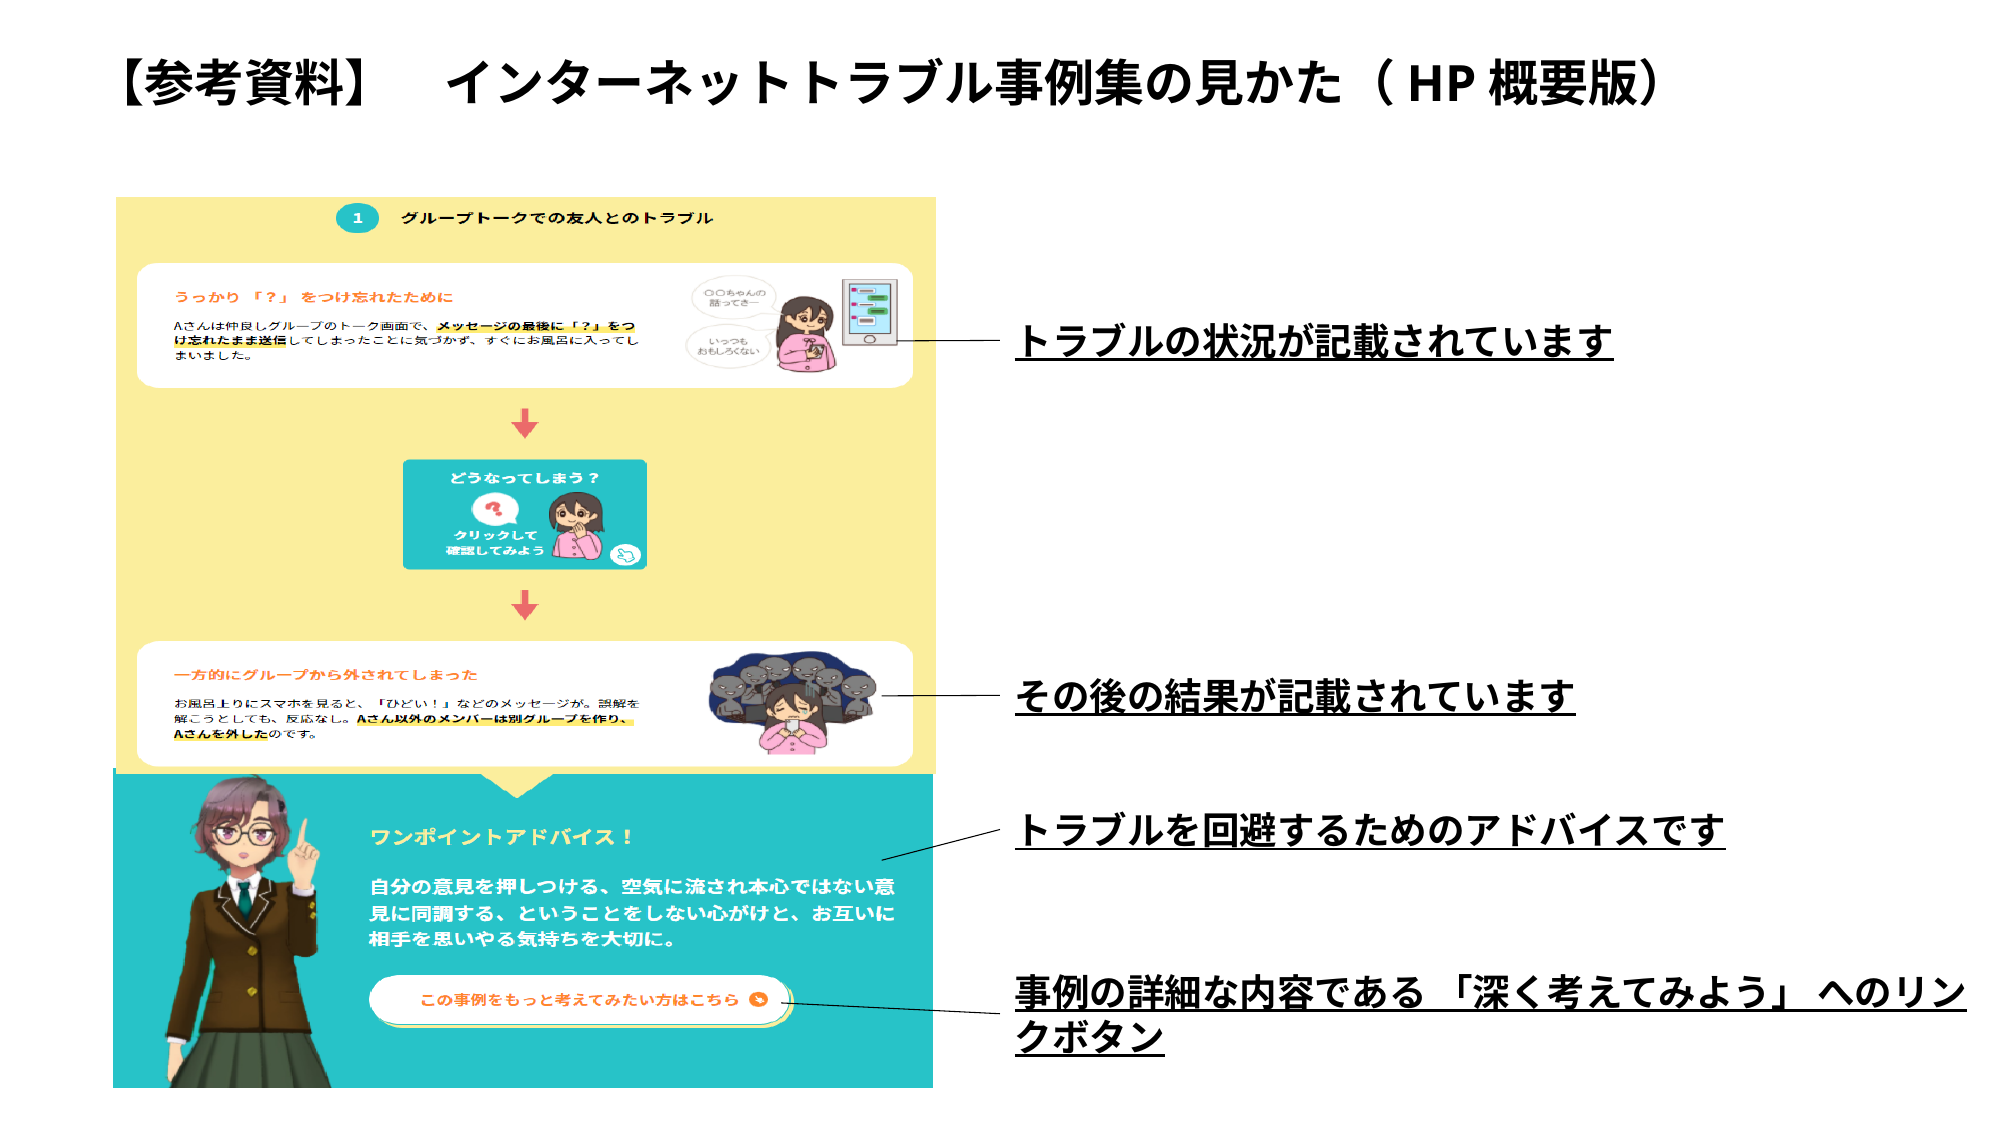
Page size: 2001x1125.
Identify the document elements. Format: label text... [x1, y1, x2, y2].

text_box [881, 829, 1000, 861]
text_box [781, 991, 1001, 1003]
text_box トラブルの状況が記載されています [999, 310, 1874, 371]
text_box トラブルを回避するためのアドバイスです [999, 799, 1804, 860]
picture [113, 197, 936, 1088]
text_box 事例の詳細な内容である 「深く考えてみよう」 へのリンクボタン [999, 961, 2000, 1067]
text_box 【参考資料】 インターネットトラブル事例集の見かた（HP概要版） [79, 14, 1778, 120]
text_box その後の結果が記載されています [999, 665, 1962, 726]
